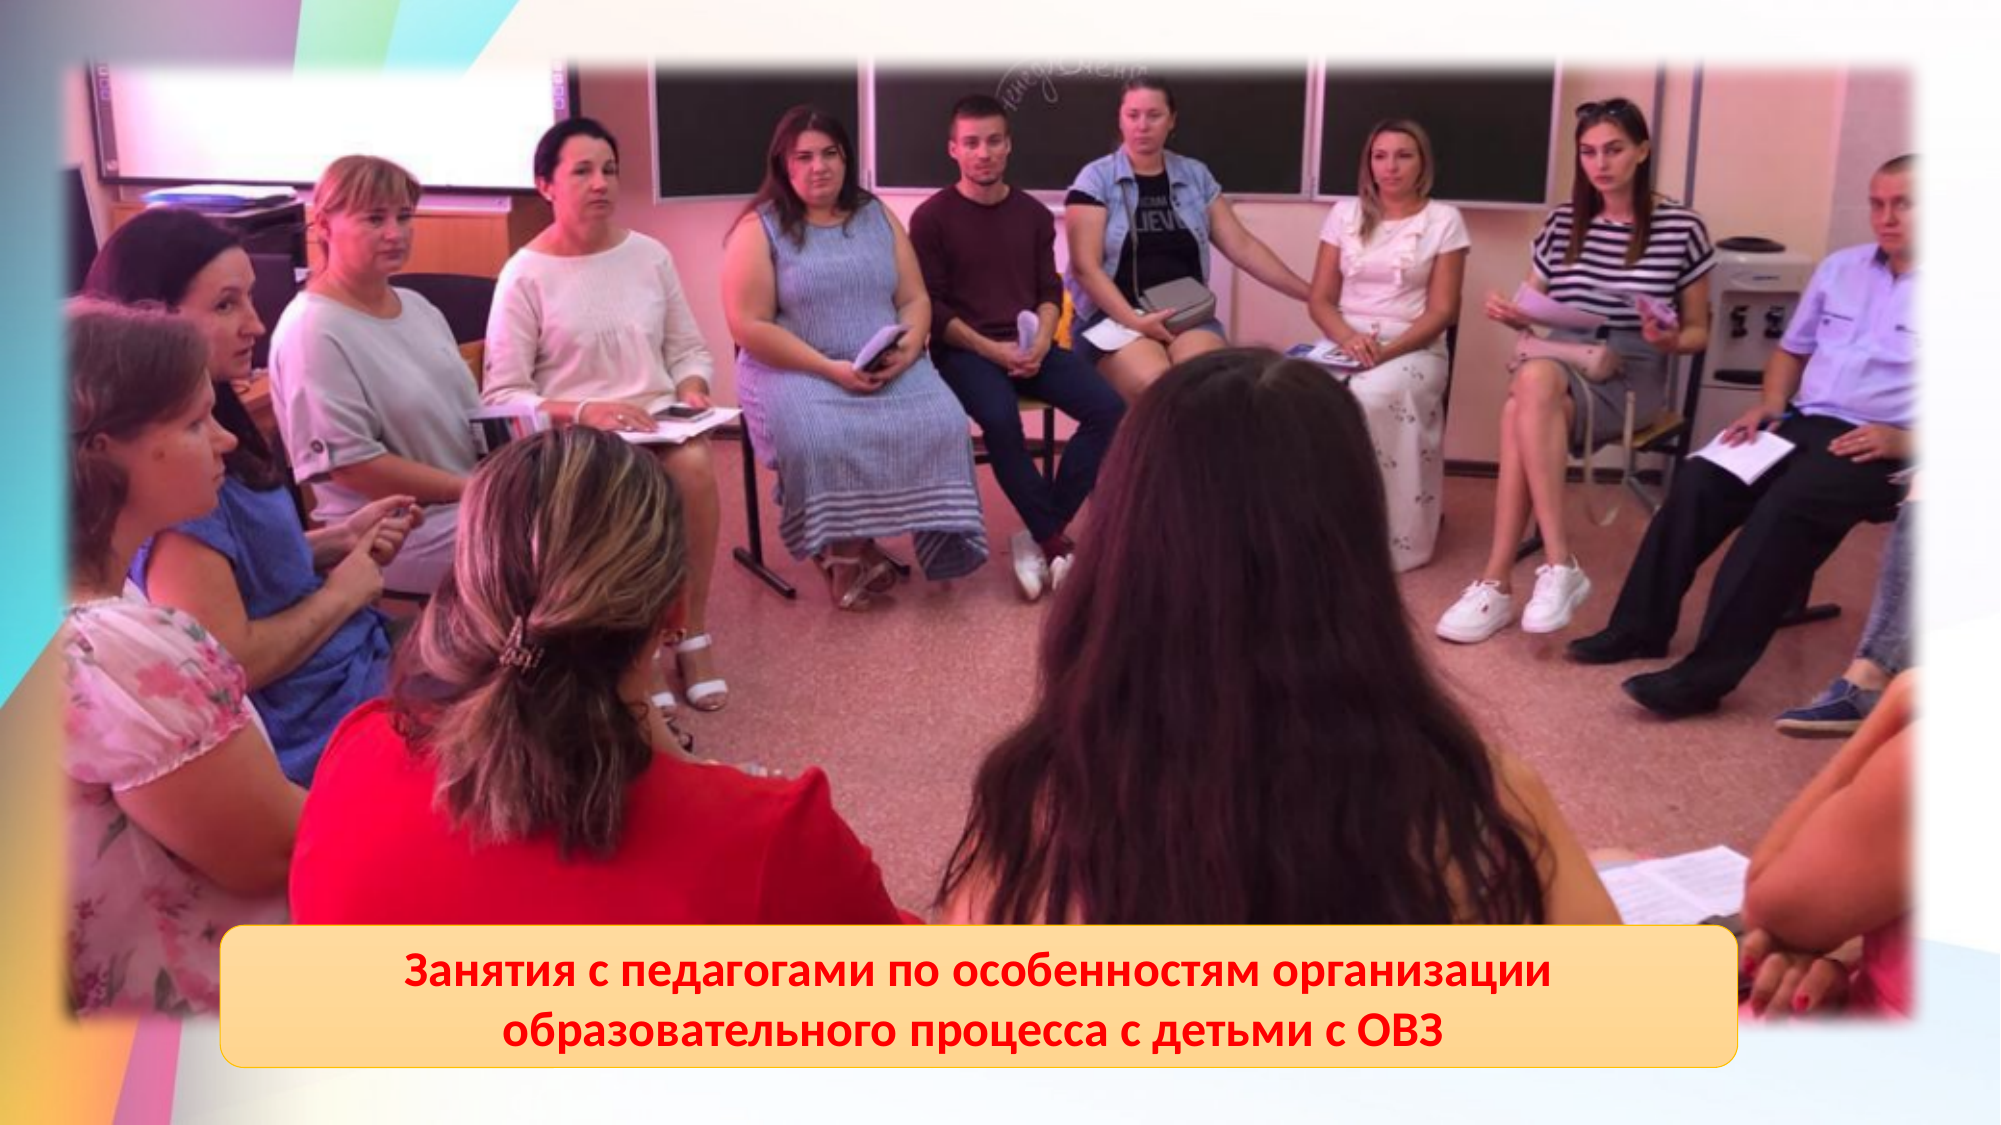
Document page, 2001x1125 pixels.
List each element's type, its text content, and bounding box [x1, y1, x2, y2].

text_box Занятия с педагогами по особенностям организации образовательного процесса с детьми с ОВЗ [219, 1037, 1739, 1069]
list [50, 52, 1930, 1037]
